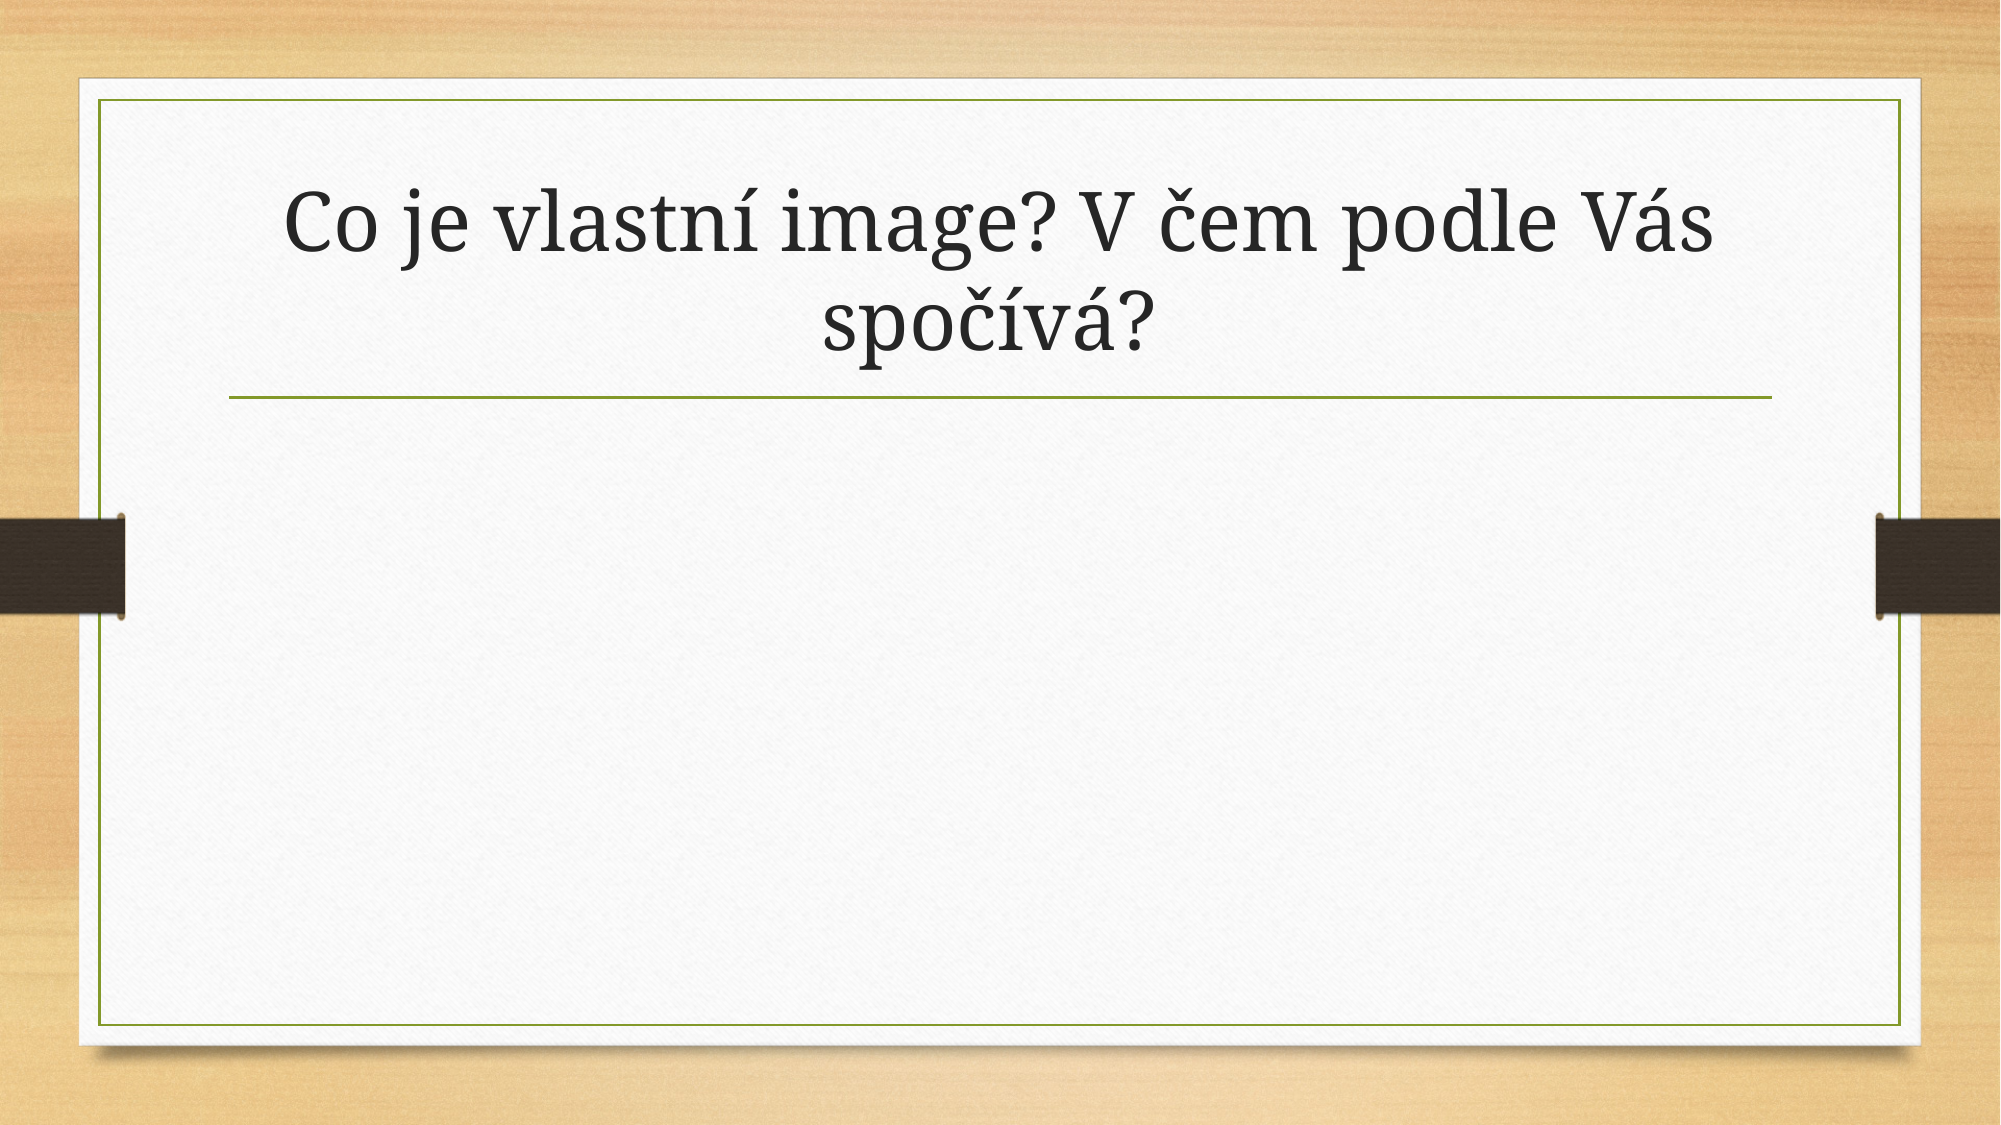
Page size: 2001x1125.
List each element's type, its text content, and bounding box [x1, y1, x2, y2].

picture [0, 0, 2001, 1125]
title Co je vlastní image? V čem podle Vás spočívá? [212, 161, 1788, 375]
